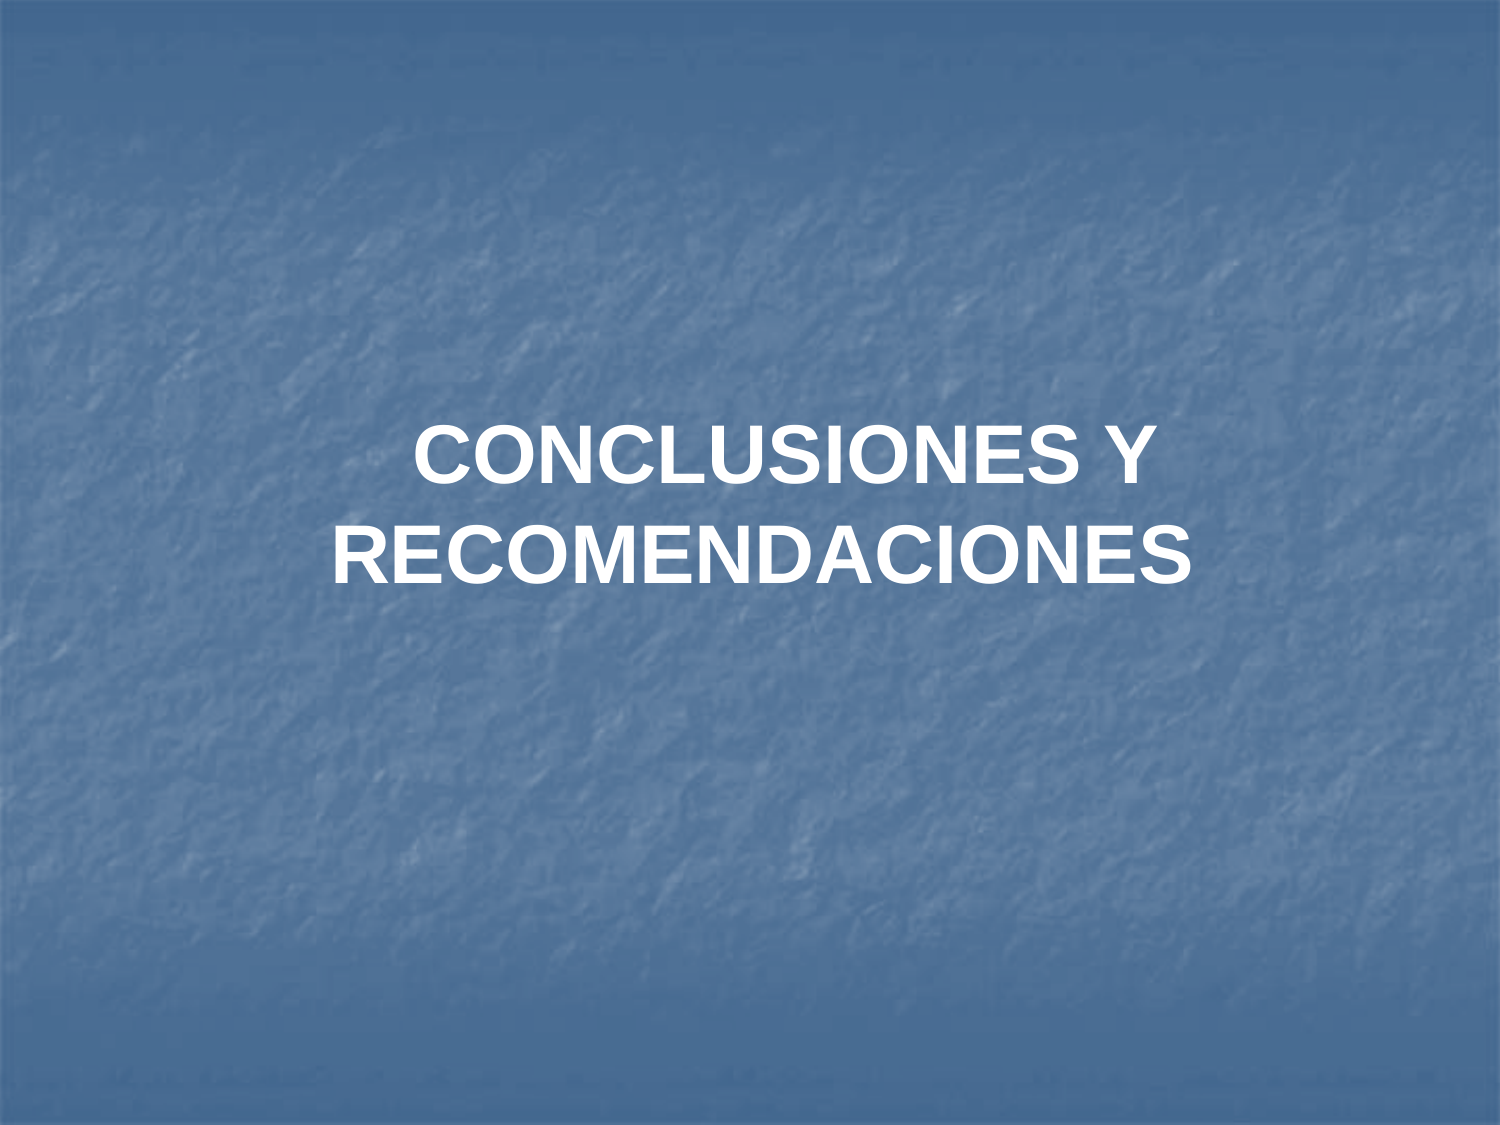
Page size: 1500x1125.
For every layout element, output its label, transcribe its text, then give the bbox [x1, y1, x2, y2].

text_box CONCLUSIONES Y RECOMENDACIONES [88, 479, 1459, 608]
